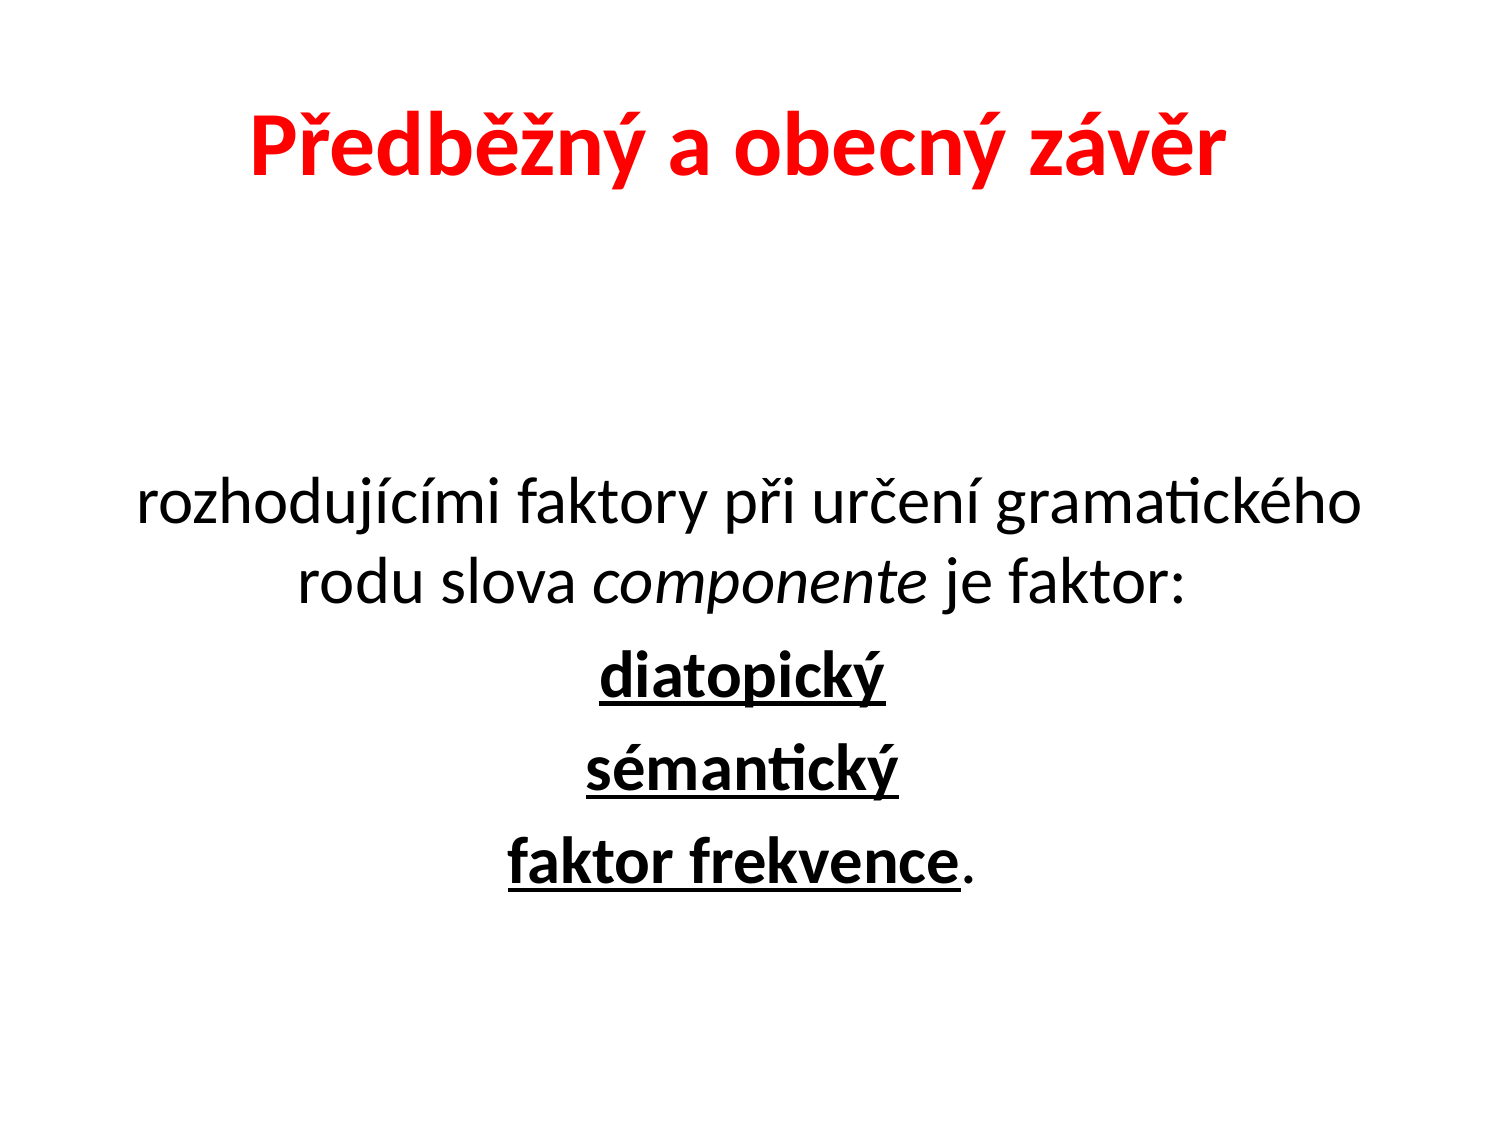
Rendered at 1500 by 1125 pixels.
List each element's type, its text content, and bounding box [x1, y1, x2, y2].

list rozhodujícími faktory při určení gramatického rodu slova componente je faktor: diatopický sémantický faktor frekvence. [75, 262, 1425, 1005]
title Předběžný a obecný závěr [75, 45, 1425, 233]
